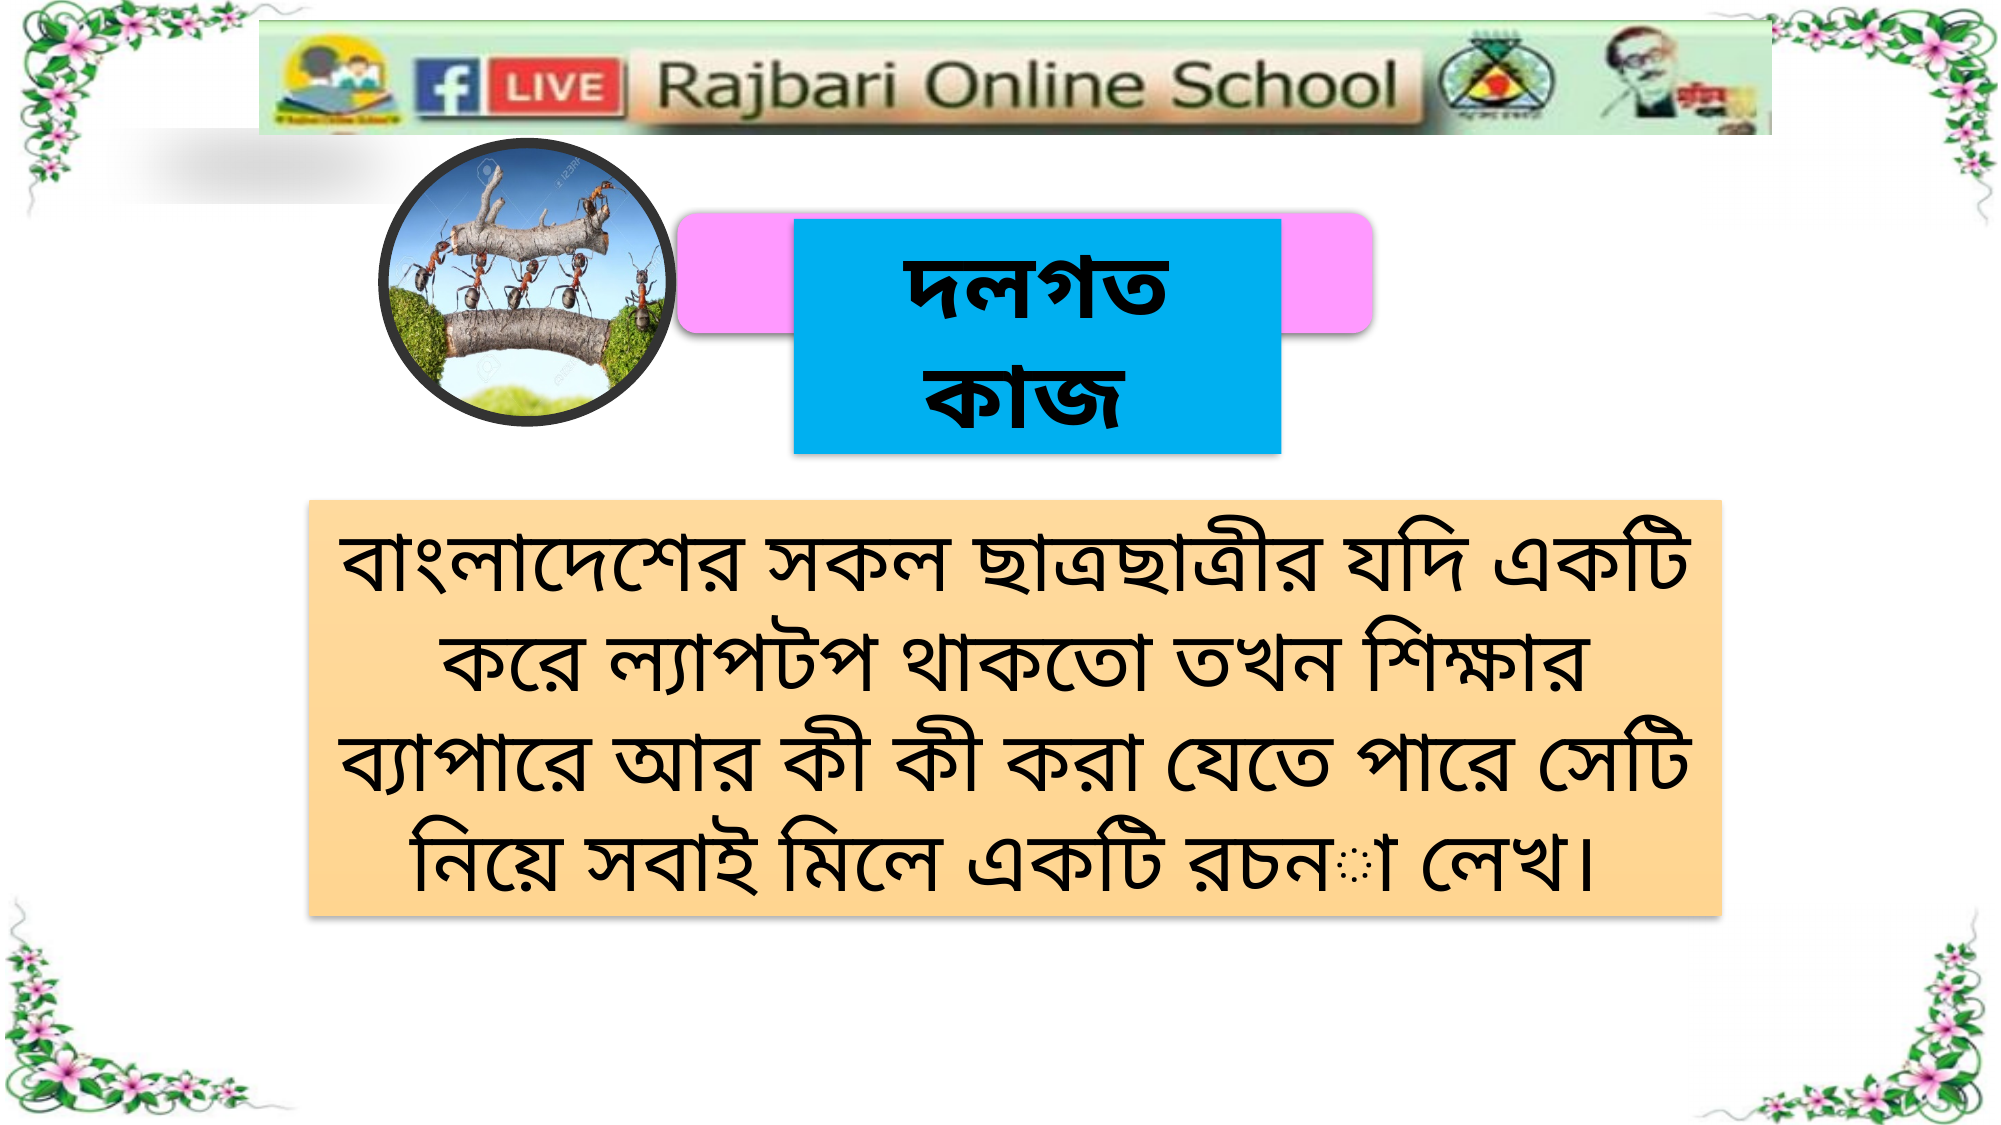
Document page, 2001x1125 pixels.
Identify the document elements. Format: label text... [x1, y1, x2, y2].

picture [11, 0, 1997, 229]
picture [1689, 904, 1994, 1124]
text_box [677, 213, 1373, 346]
picture [383, 142, 671, 422]
text_box বাংলাদেশের সকল ছাত্রছাত্রীর যদি একটি করে ল্যাপটপ থাকতো তখন শিক্ষার ব্যাপারে আর কী কী করা যেতে পারে সেটি নিয়ে সবাই মিলে একটি রচনা লেখ। [309, 500, 1722, 916]
picture [5, 893, 302, 1123]
